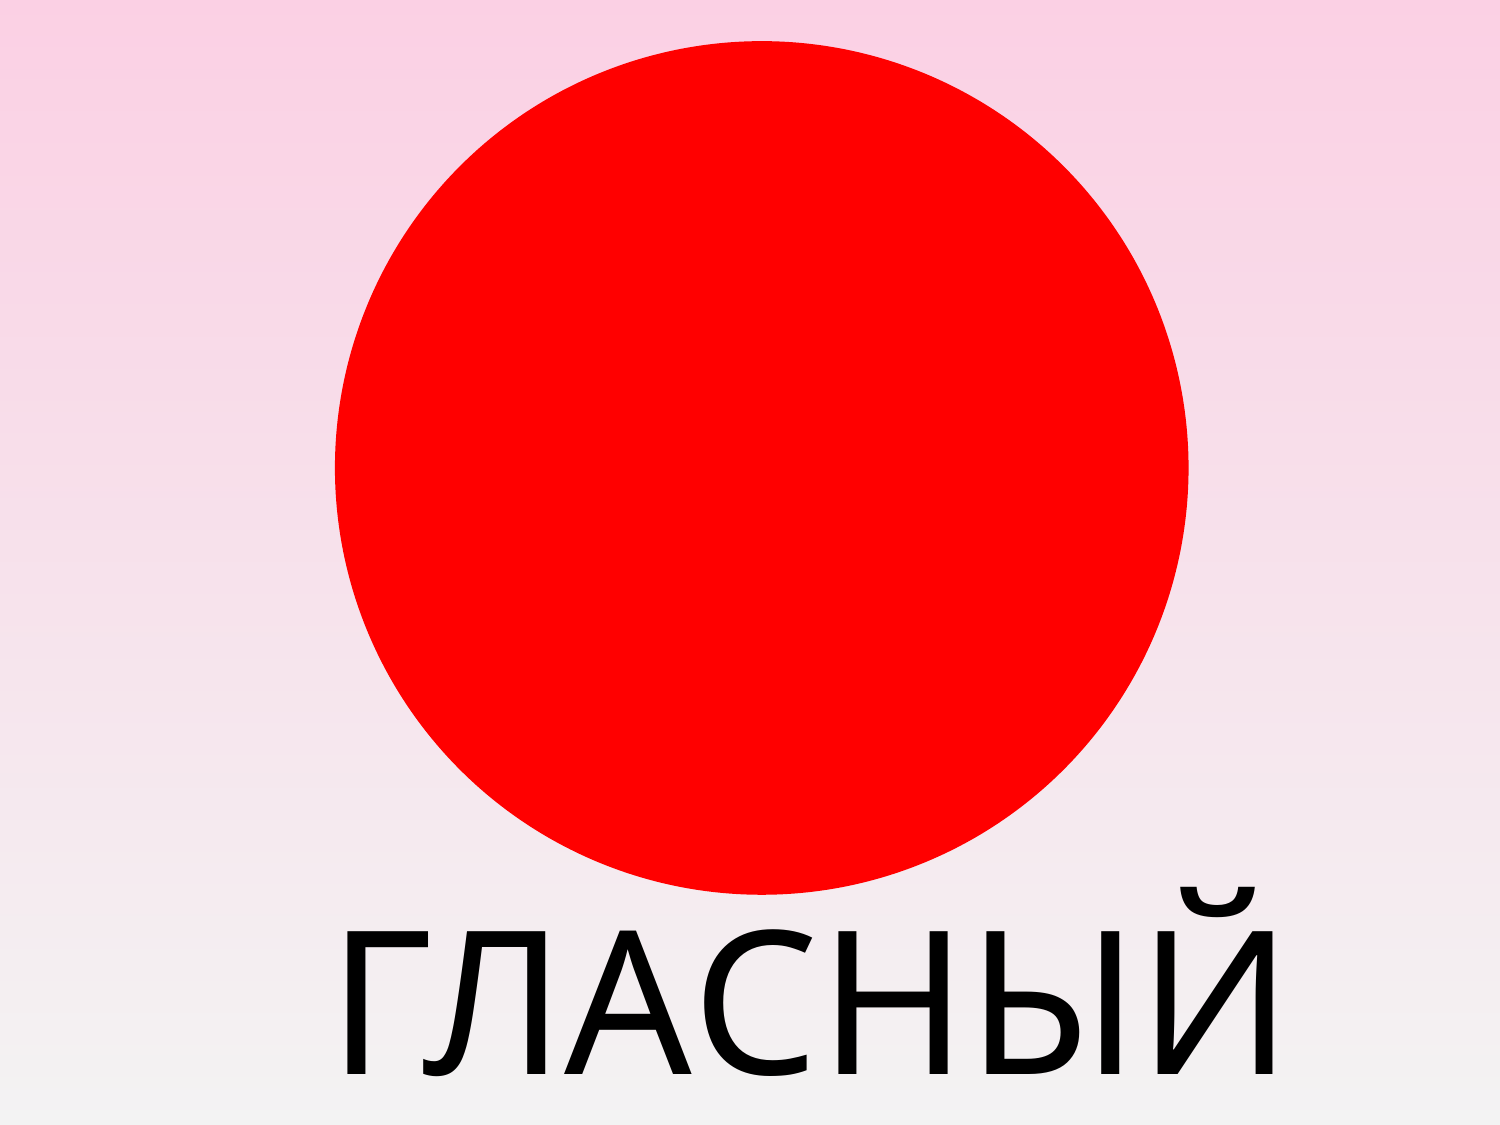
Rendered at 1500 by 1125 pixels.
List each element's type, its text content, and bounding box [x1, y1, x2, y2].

text_box ГЛАСНЫЙ [314, 867, 1308, 1123]
text_box [334, 41, 1189, 867]
